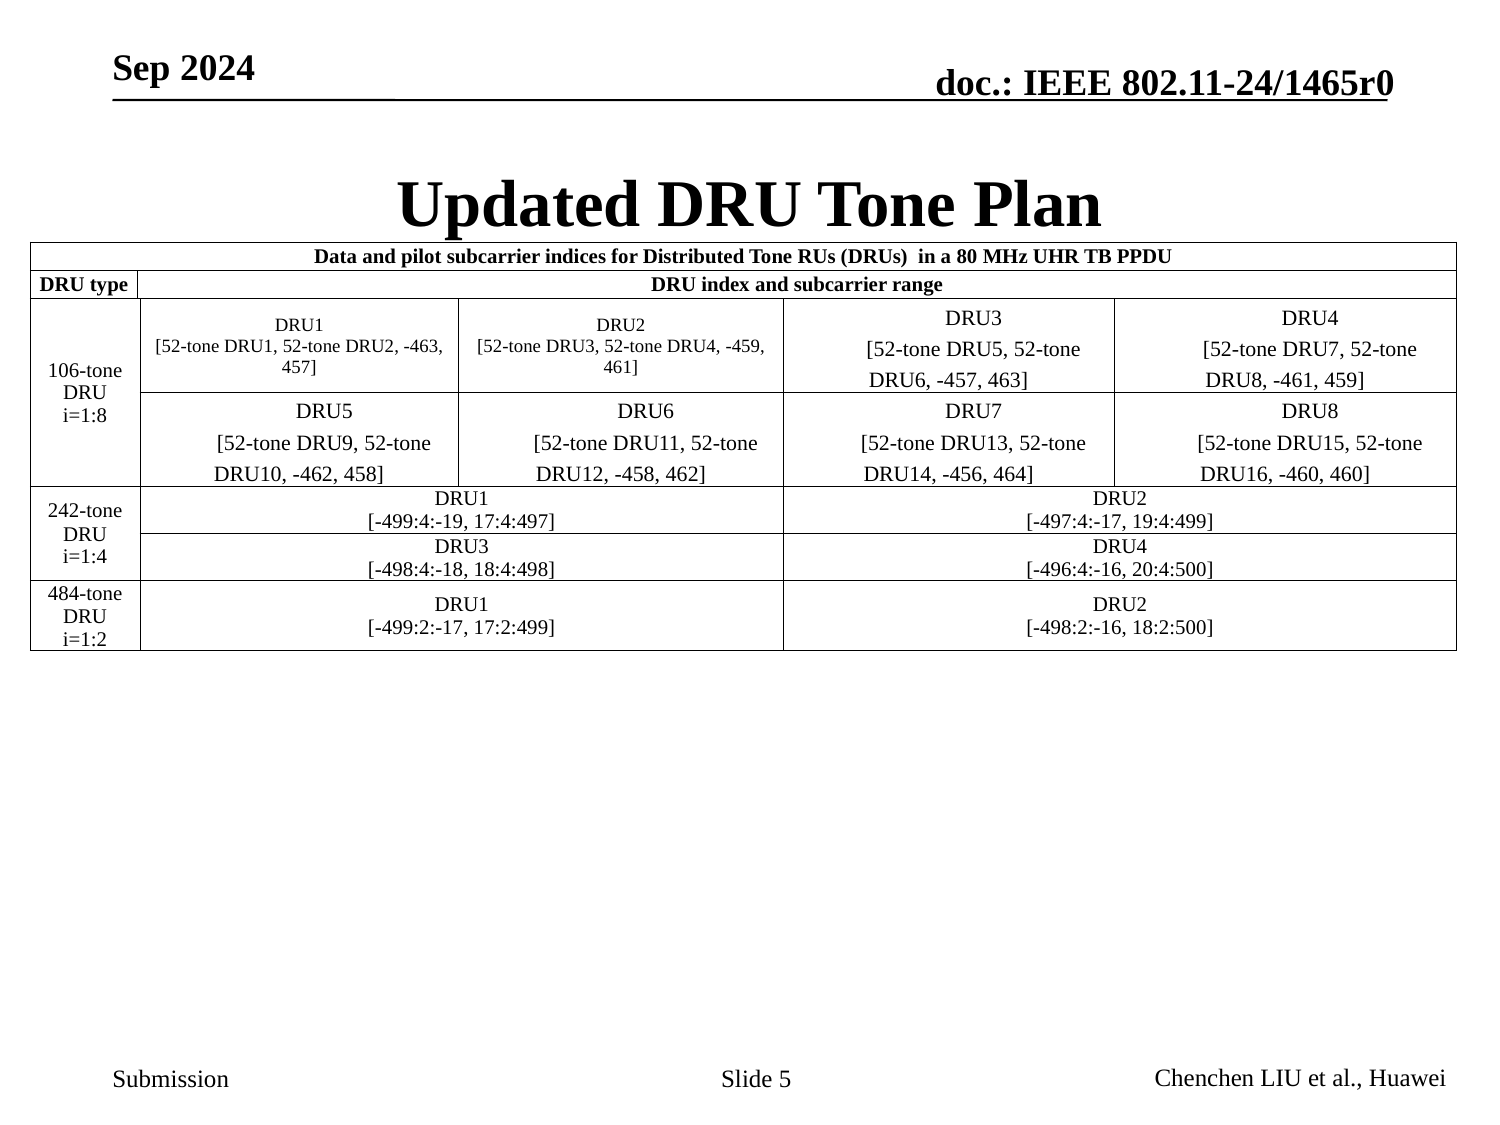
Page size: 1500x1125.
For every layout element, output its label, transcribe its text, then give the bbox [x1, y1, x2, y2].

table_header DRU4 [52-tone DRU7, 52-tone DRU8, -461, 459] [1115, 299, 1456, 392]
table_cell DRU2 [-498:2:-16, 18:2:500] [784, 581, 1456, 650]
table_cell 484-tone DRU i=1:2 [31, 581, 140, 650]
title Updated DRU Tone Plan [112, 112, 1388, 242]
slide_number Slide 5 [712, 1061, 800, 1123]
table_cell DRU6 [52-tone DRU11, 52-tone DRU12, -458, 462] [459, 393, 783, 486]
table_cell DRU4 [-496:4:-16, 20:4:500] [784, 534, 1456, 580]
table_cell DRU2 [-497:4:-17, 19:4:499] [784, 487, 1456, 533]
table_cell DRU1 [-499:2:-17, 17:2:499] [141, 581, 783, 650]
table_header Data and pilot subcarrier indices for Distributed Tone RUs (DRUs) in a 80 MHz UHR TB PPDU [31, 243, 1456, 270]
table_cell DRU5 [52-tone DRU9, 52-tone DRU10, -462, 458] [141, 393, 458, 486]
table_cell DRU7 [52-tone DRU13, 52-tone DRU14, -456, 464] [784, 393, 1114, 486]
table_header 106-tone DRU i=1:8 [31, 299, 140, 486]
table_header DRU1 [52-tone DRU1, 52-tone DRU2, -463, 457] [141, 299, 458, 392]
table_cell 242-tone DRU i=1:4 [31, 487, 140, 580]
table_cell DRU index and subcarrier range [138, 271, 1456, 298]
table_cell DRU1 [-499:4:-19, 17:4:497] [141, 487, 783, 533]
table_cell DRU type [31, 271, 137, 298]
table_cell DRU8 [52-tone DRU15, 52-tone DRU16, -460, 460] [1115, 393, 1456, 486]
table_header DRU2 [52-tone DRU3, 52-tone DRU4, -459, 461] [459, 299, 783, 392]
table_header DRU3 [52-tone DRU5, 52-tone DRU6, -457, 463] [784, 299, 1114, 392]
table_cell DRU3 [-498:4:-18, 18:4:498] [141, 534, 783, 580]
